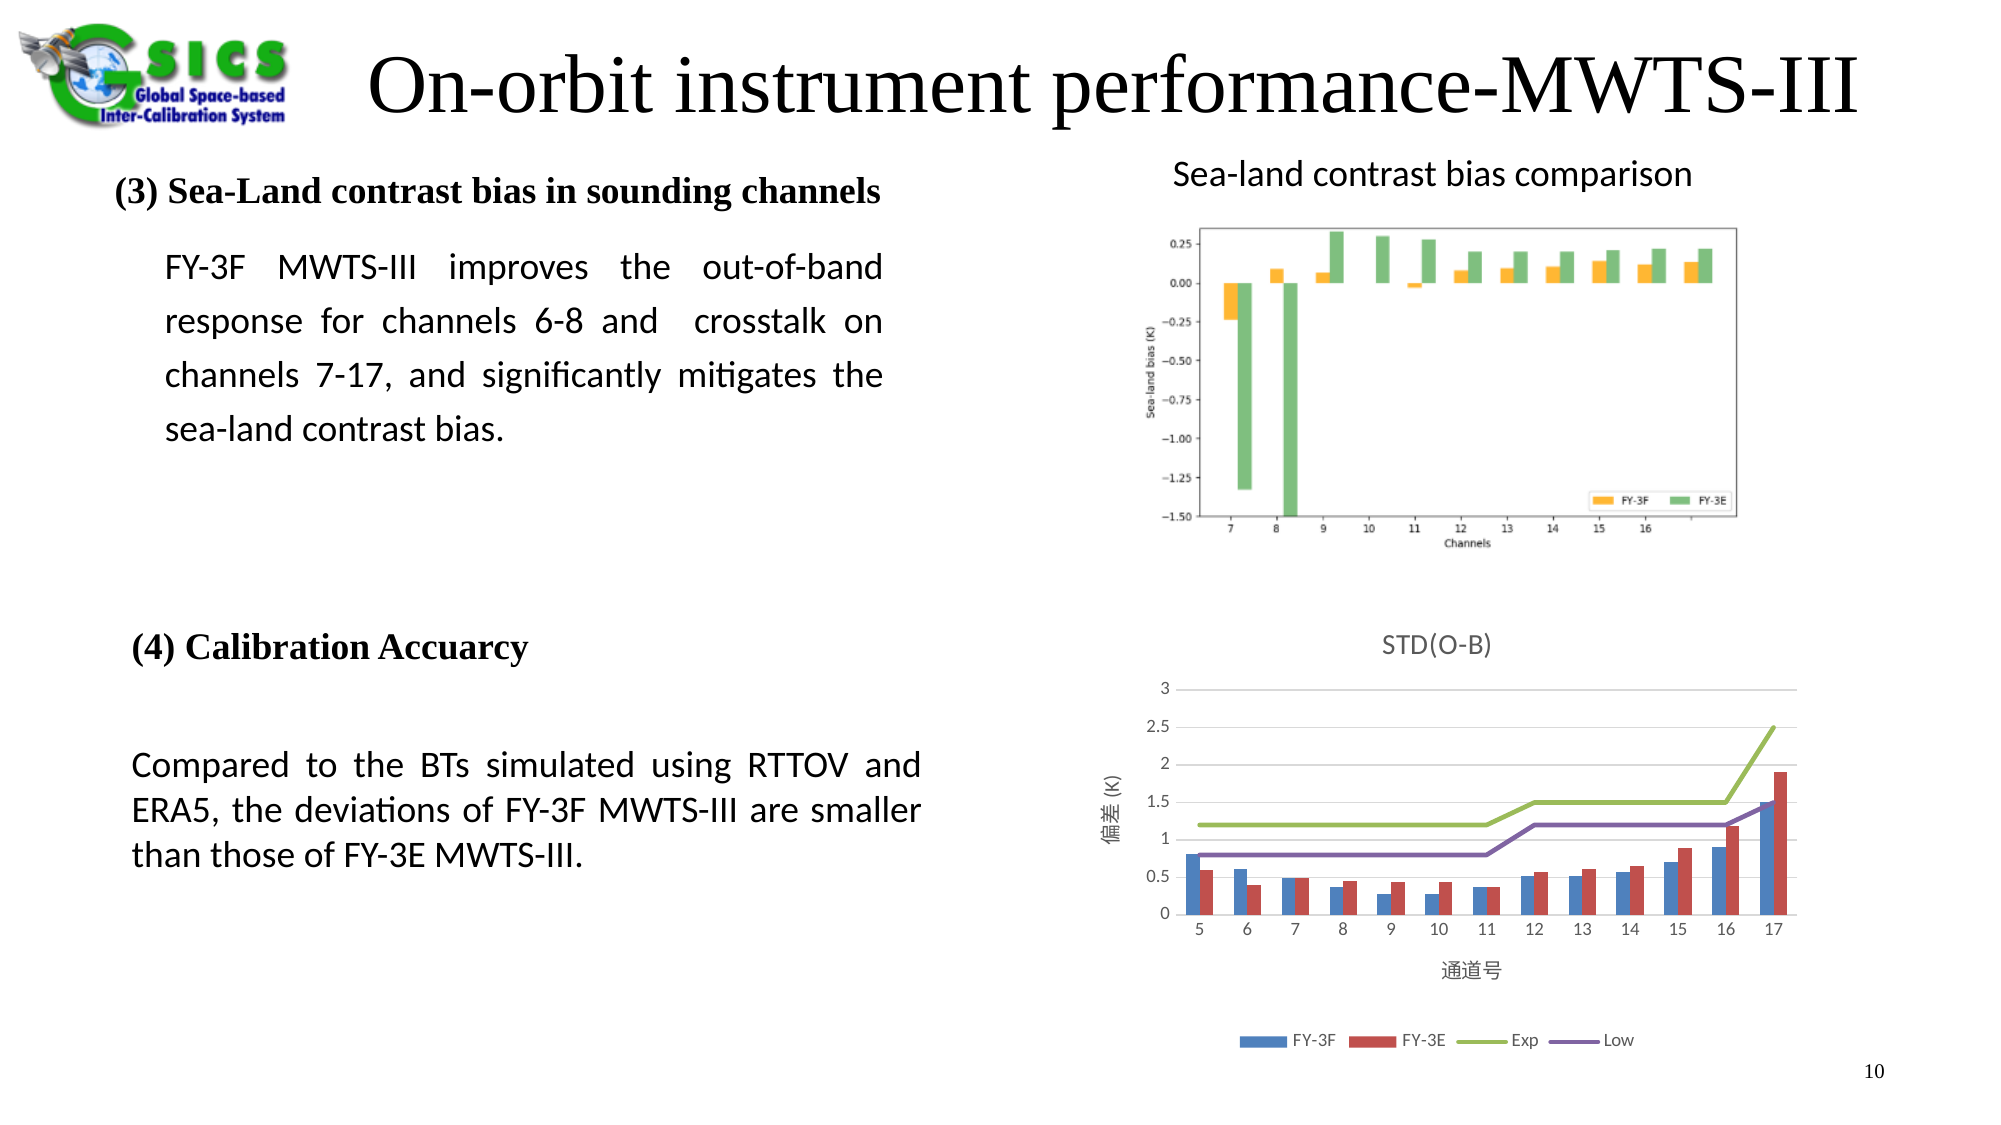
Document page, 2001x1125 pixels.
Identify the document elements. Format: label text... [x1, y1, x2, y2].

text_box FY-3F MWTS-III improves the out-of-band response for channels 6-8 and crosstalk on channels 7-17, and significantly mitigates the sea-land contrast bias. [150, 225, 900, 457]
text_box (3) Sea-Land contrast bias in sounding channels [99, 159, 912, 219]
chart [1062, 607, 1813, 1058]
text_box (4) Calibration Accuarcy [116, 614, 995, 675]
slide_number 10 [1600, 1049, 1901, 1089]
text_box Sea-land contrast bias comparison [1158, 141, 1717, 202]
picture [11, 16, 293, 131]
text_box Compared to the BTs simulated using RTTOV and ERA5, the deviations of FY-3F MWTS-III are smaller than those of FY-3E MWTS-III. [116, 733, 938, 883]
title On-orbit instrument performance-MWTS-III [309, 21, 1921, 132]
picture [1137, 211, 1751, 551]
